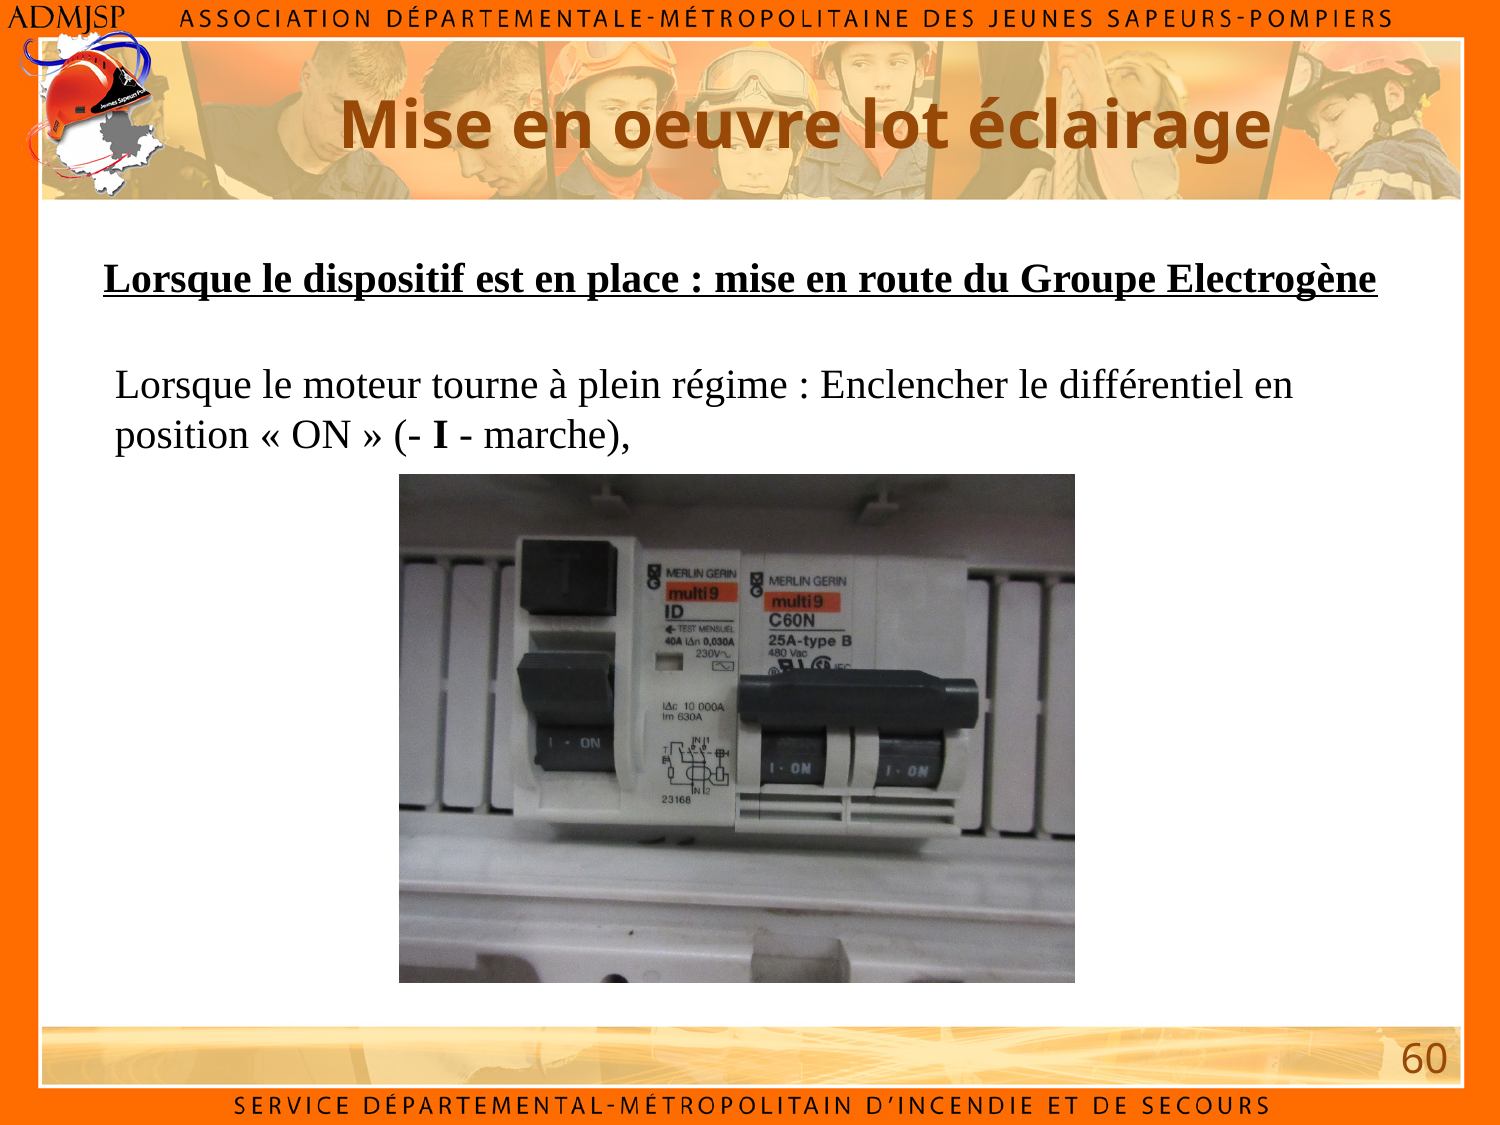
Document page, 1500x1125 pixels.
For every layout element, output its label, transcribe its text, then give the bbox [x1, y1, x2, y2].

text_box Lorsque le moteur tourne à plein régime : Enclencher le différentiel en position « ON » (- I - marche), [99, 349, 1425, 465]
text_box 60 [1113, 1029, 1464, 1090]
picture [0, 0, 1500, 1125]
title Mise en oeuvre lot éclairage [159, 45, 1454, 200]
text_box Lorsque le dispositif est en place : mise en route du Groupe Electrogène [88, 243, 1412, 309]
